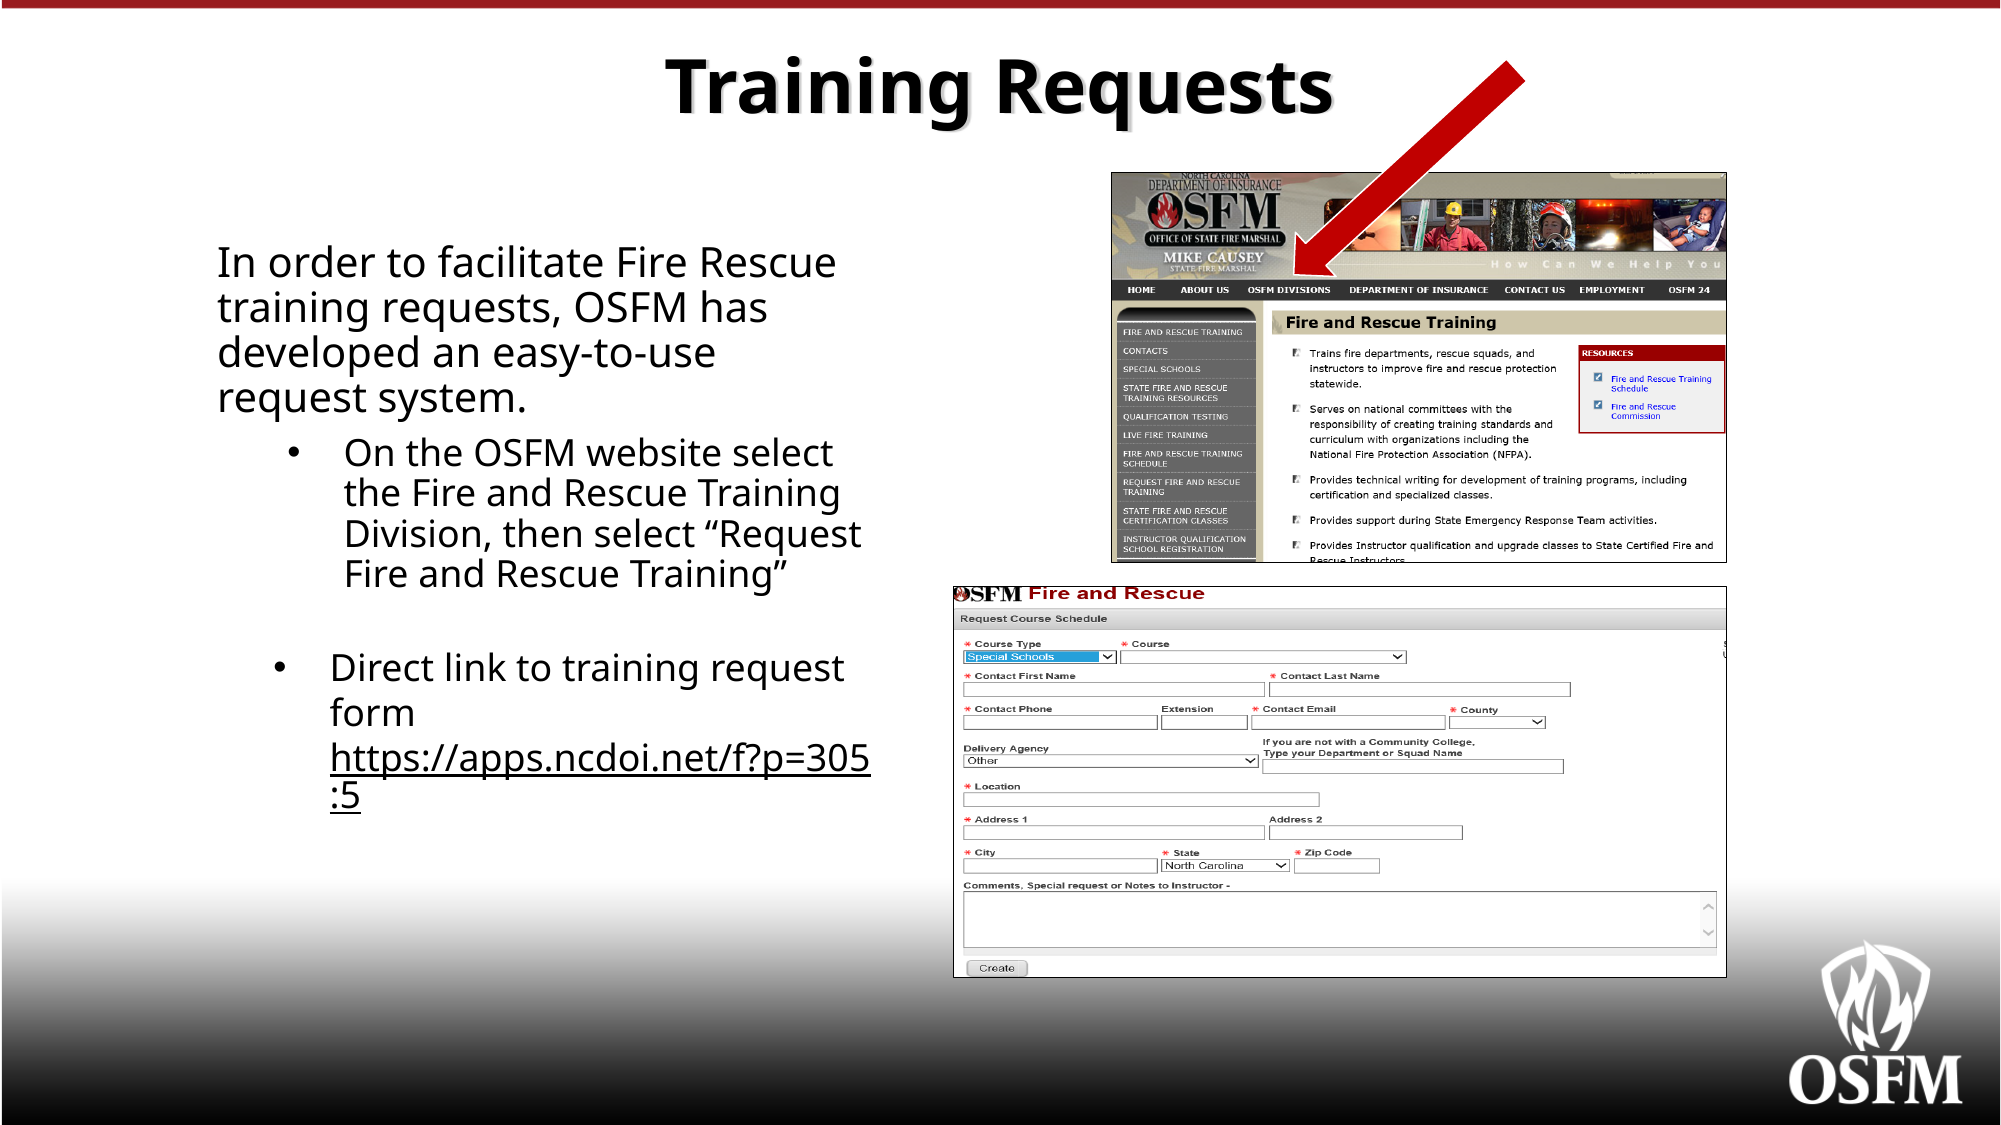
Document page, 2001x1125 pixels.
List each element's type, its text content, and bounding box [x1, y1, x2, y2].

picture [1, 0, 2001, 1125]
title Training Requests [0, 30, 2000, 149]
text_box [1385, 58, 1527, 170]
list In order to facilitate Fire Rescue training requests, OSFM has developed an easy-to-use request system. On the OSFM website select the Fire and Rescue Training Division, then select “Request Fire and Rescue Training” Direct link to training request form https://apps.ncdoi.net/f?p=305:5 [201, 233, 889, 1051]
